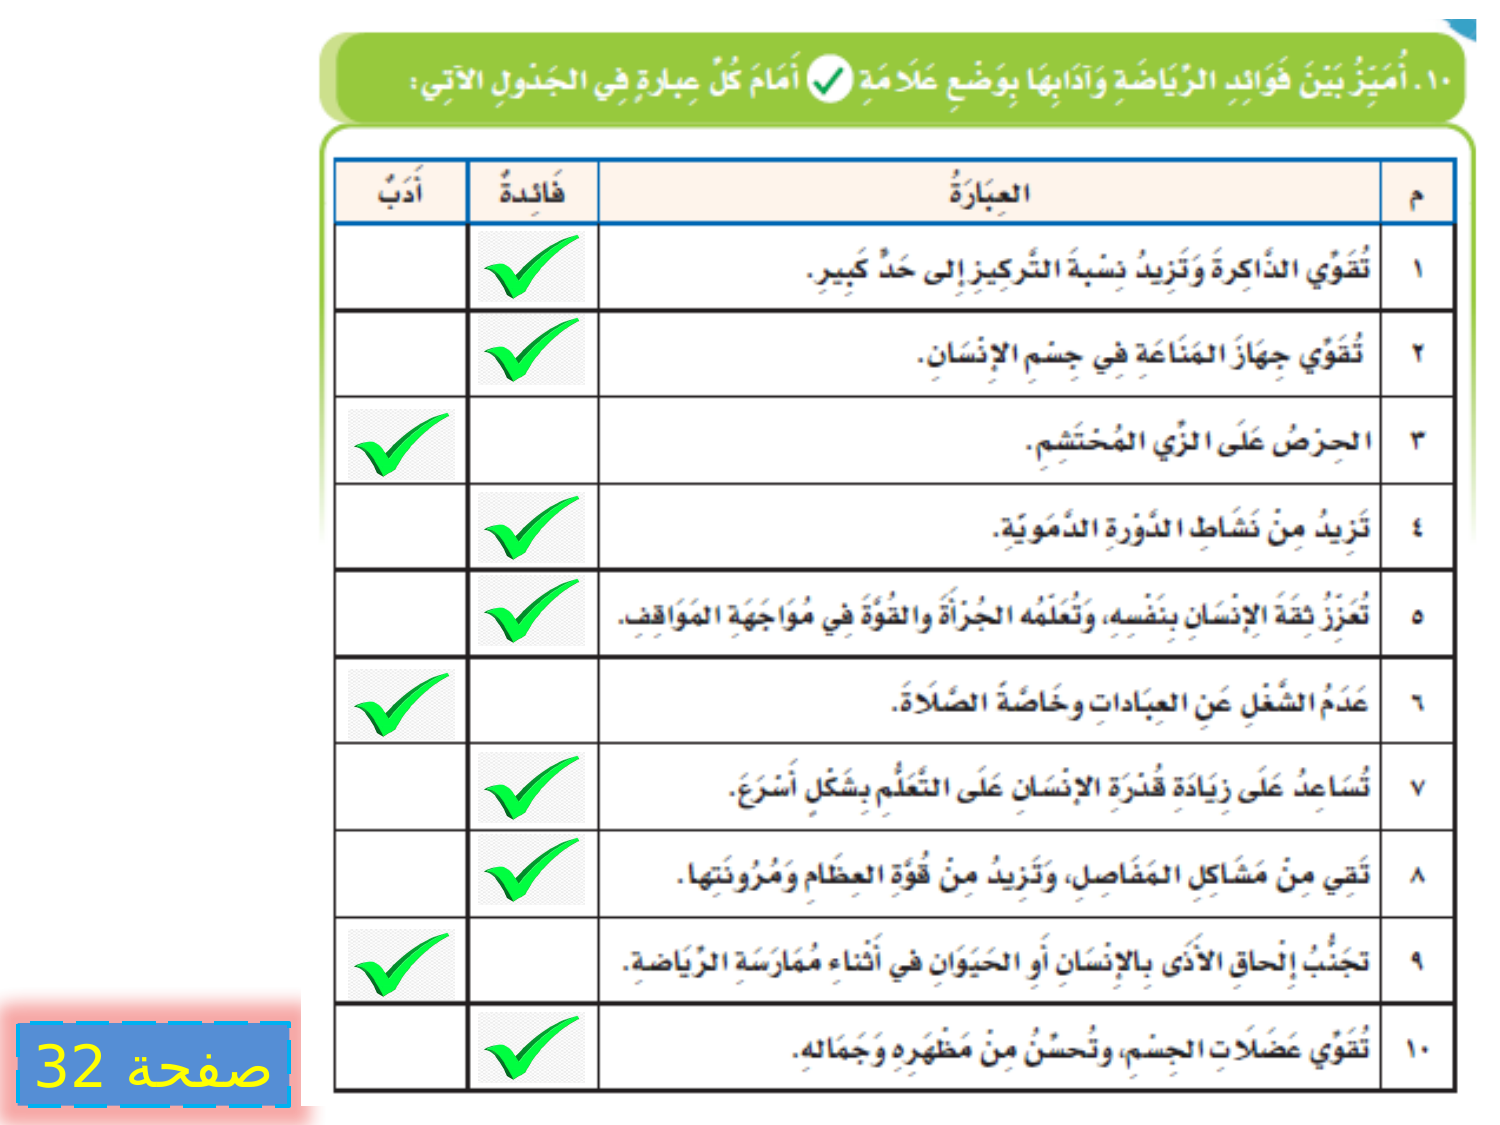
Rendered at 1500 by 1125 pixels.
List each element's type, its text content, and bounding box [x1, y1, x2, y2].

picture [300, 19, 1477, 1107]
text_box صفحة 32 [16, 1021, 291, 1108]
